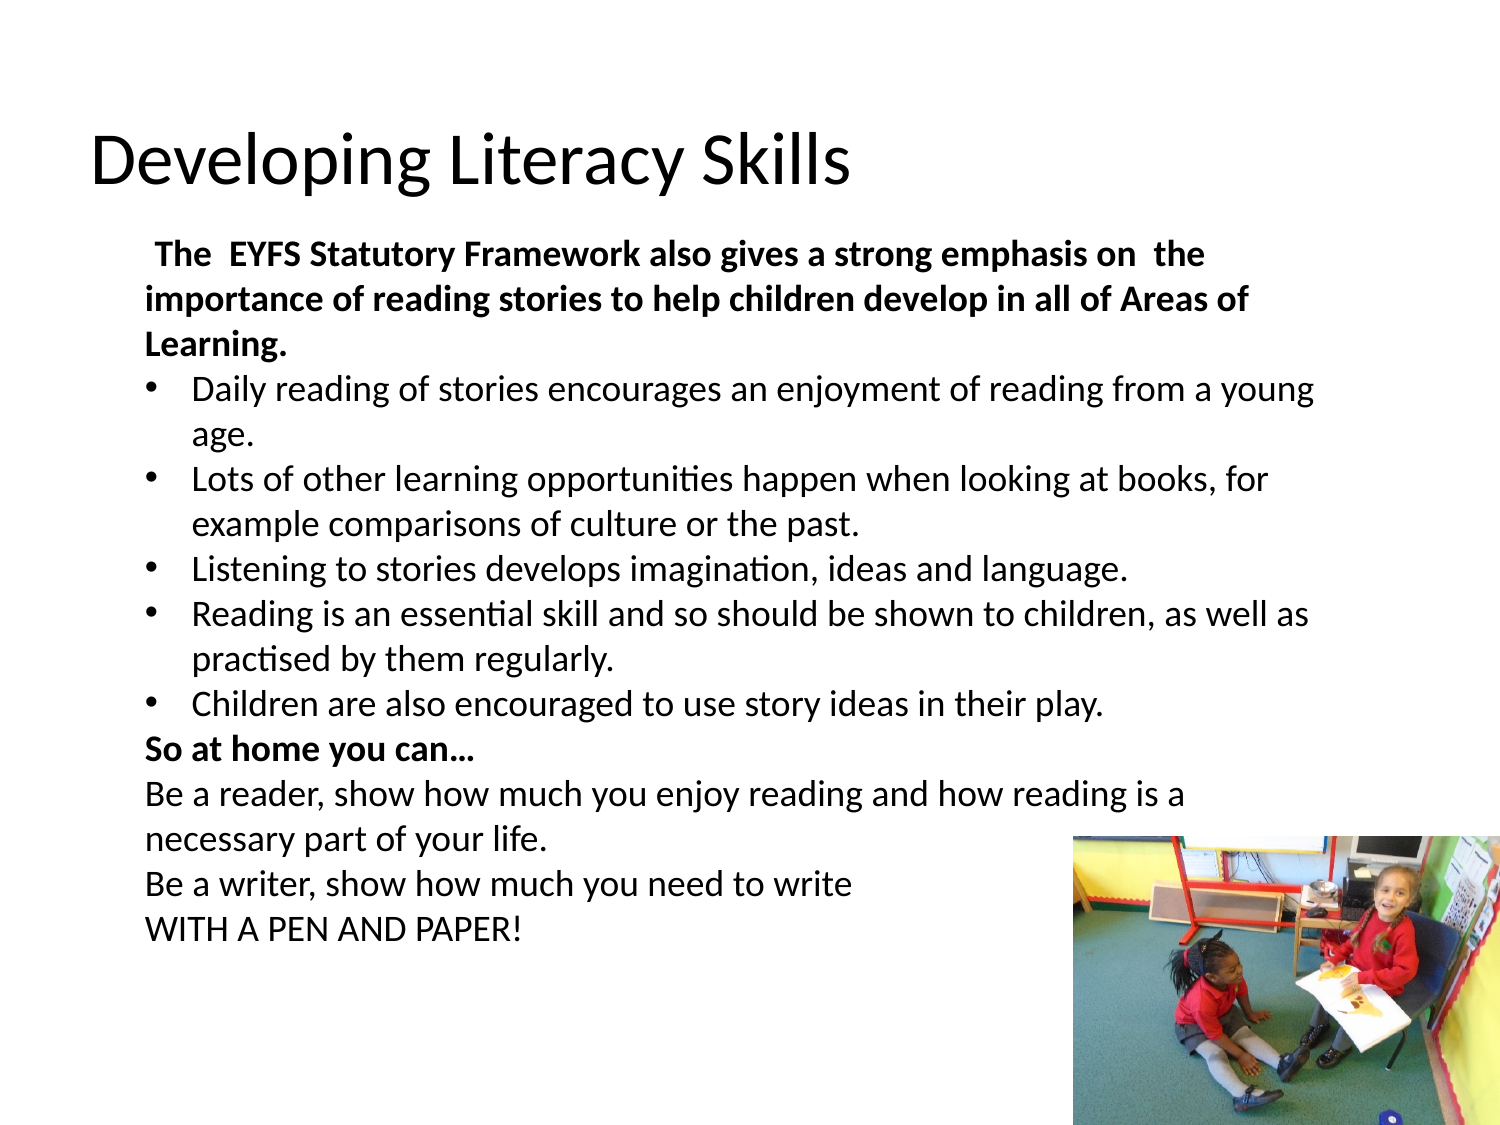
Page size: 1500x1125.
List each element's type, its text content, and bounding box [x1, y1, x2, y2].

text_box The EYFS Statutory Framework also gives a strong emphasis on the importance of reading stories to help children develop in all of Areas of Learning. Daily reading of stories encourages an enjoyment of reading from a young age. Lots of other learning opportunities happen when looking at books, for example comparisons of culture or the past. Listening to stories develops imagination, ideas and language. Reading is an essential skill and so should be shown to children, as well as practised by them regularly. Children are also encouraged to use story ideas in their play. So at home you can… Be a reader, show how much you enjoy reading and how reading is a necessary part of your life. Be a writer, show how much you need to write WITH A PEN AND PAPER! [129, 221, 1361, 1002]
title Developing Literacy Skills [75, 78, 1424, 242]
picture [1072, 836, 1500, 1125]
